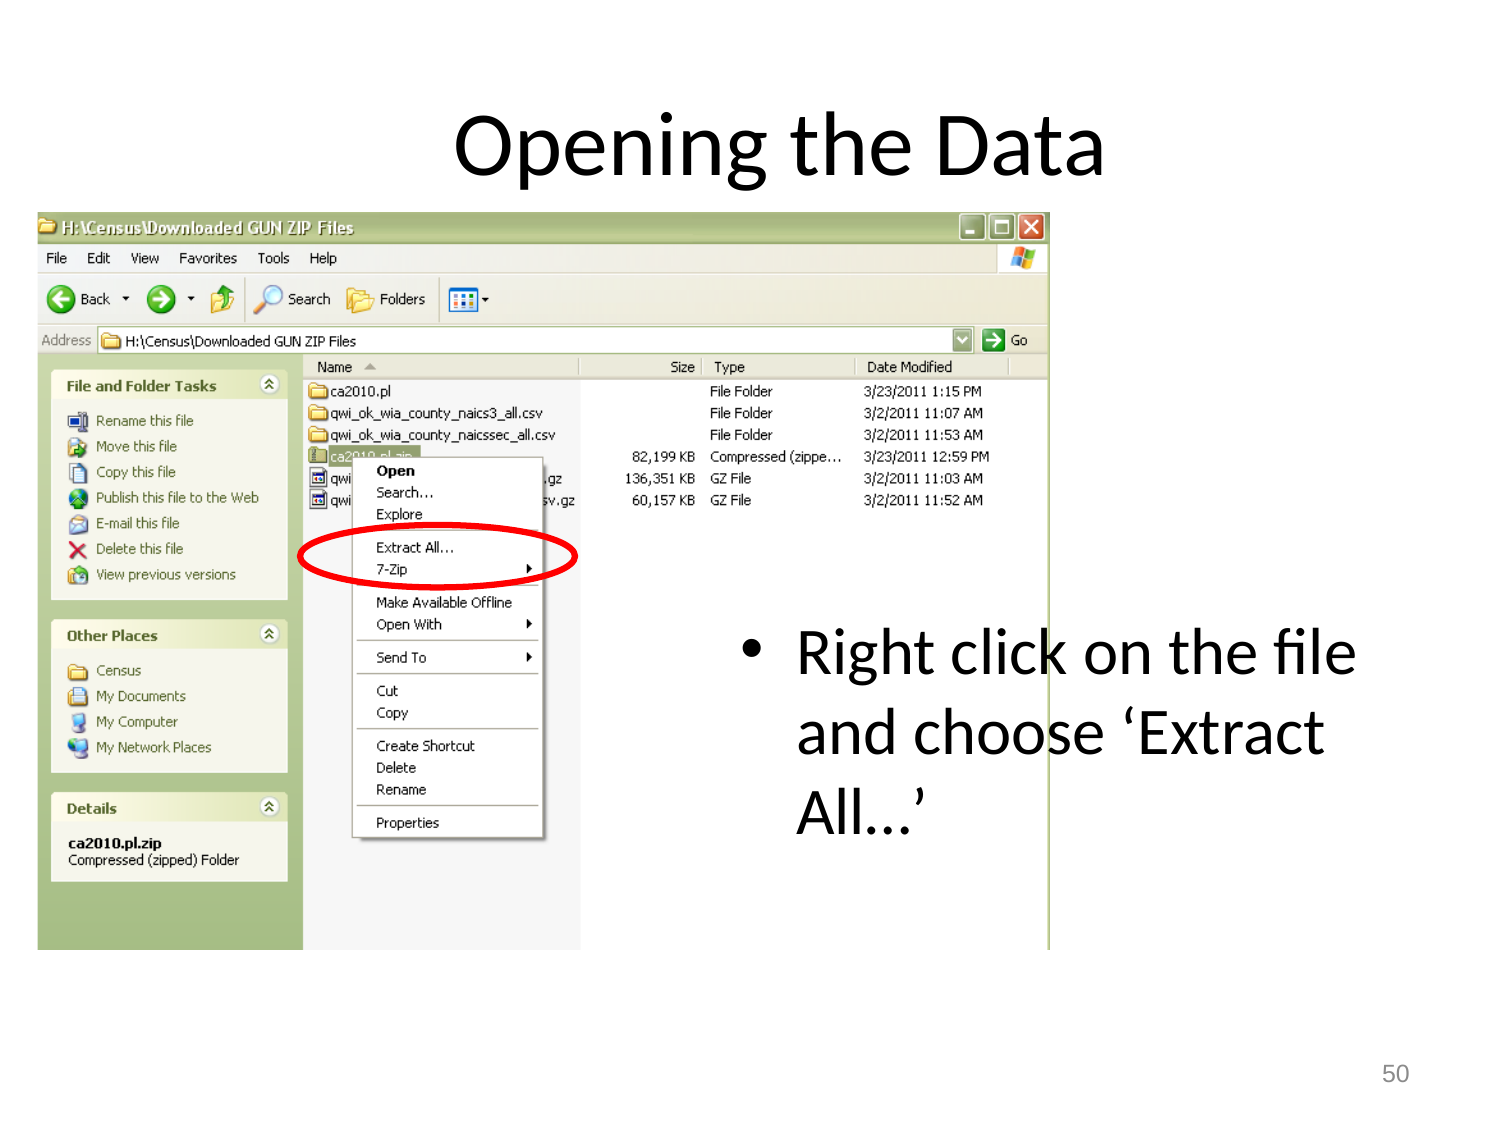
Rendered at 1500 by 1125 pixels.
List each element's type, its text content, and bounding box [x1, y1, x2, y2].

picture [37, 212, 1051, 951]
slide_number 50 [1074, 1042, 1425, 1103]
title Opening the Data [62, 44, 1500, 233]
list Right click on the file and choose ‘Extract All…’ [724, 599, 1451, 1001]
